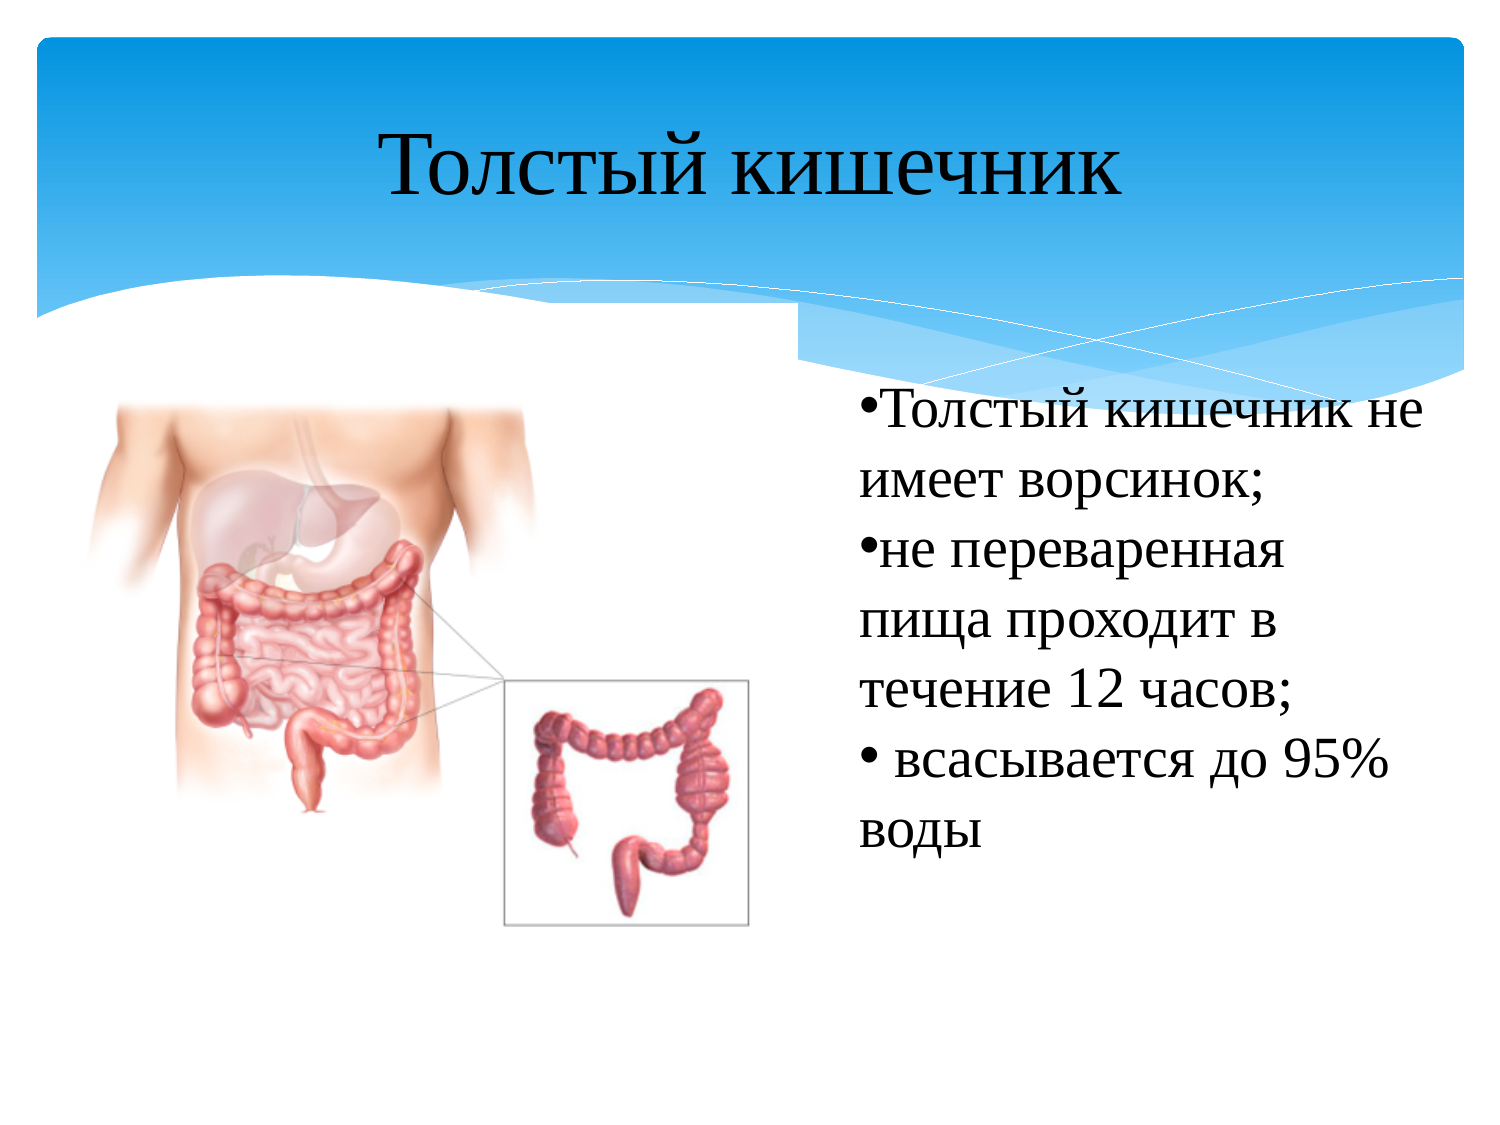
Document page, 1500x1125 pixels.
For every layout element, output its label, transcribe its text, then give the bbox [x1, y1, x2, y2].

text_box Толстый кишечник не имеет ворсинок; не переваренная пища проходит в течение 12 часов; всасывается до 95% воды [844, 361, 1447, 867]
title Толстый кишечник [75, 55, 1425, 261]
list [76, 302, 798, 1024]
